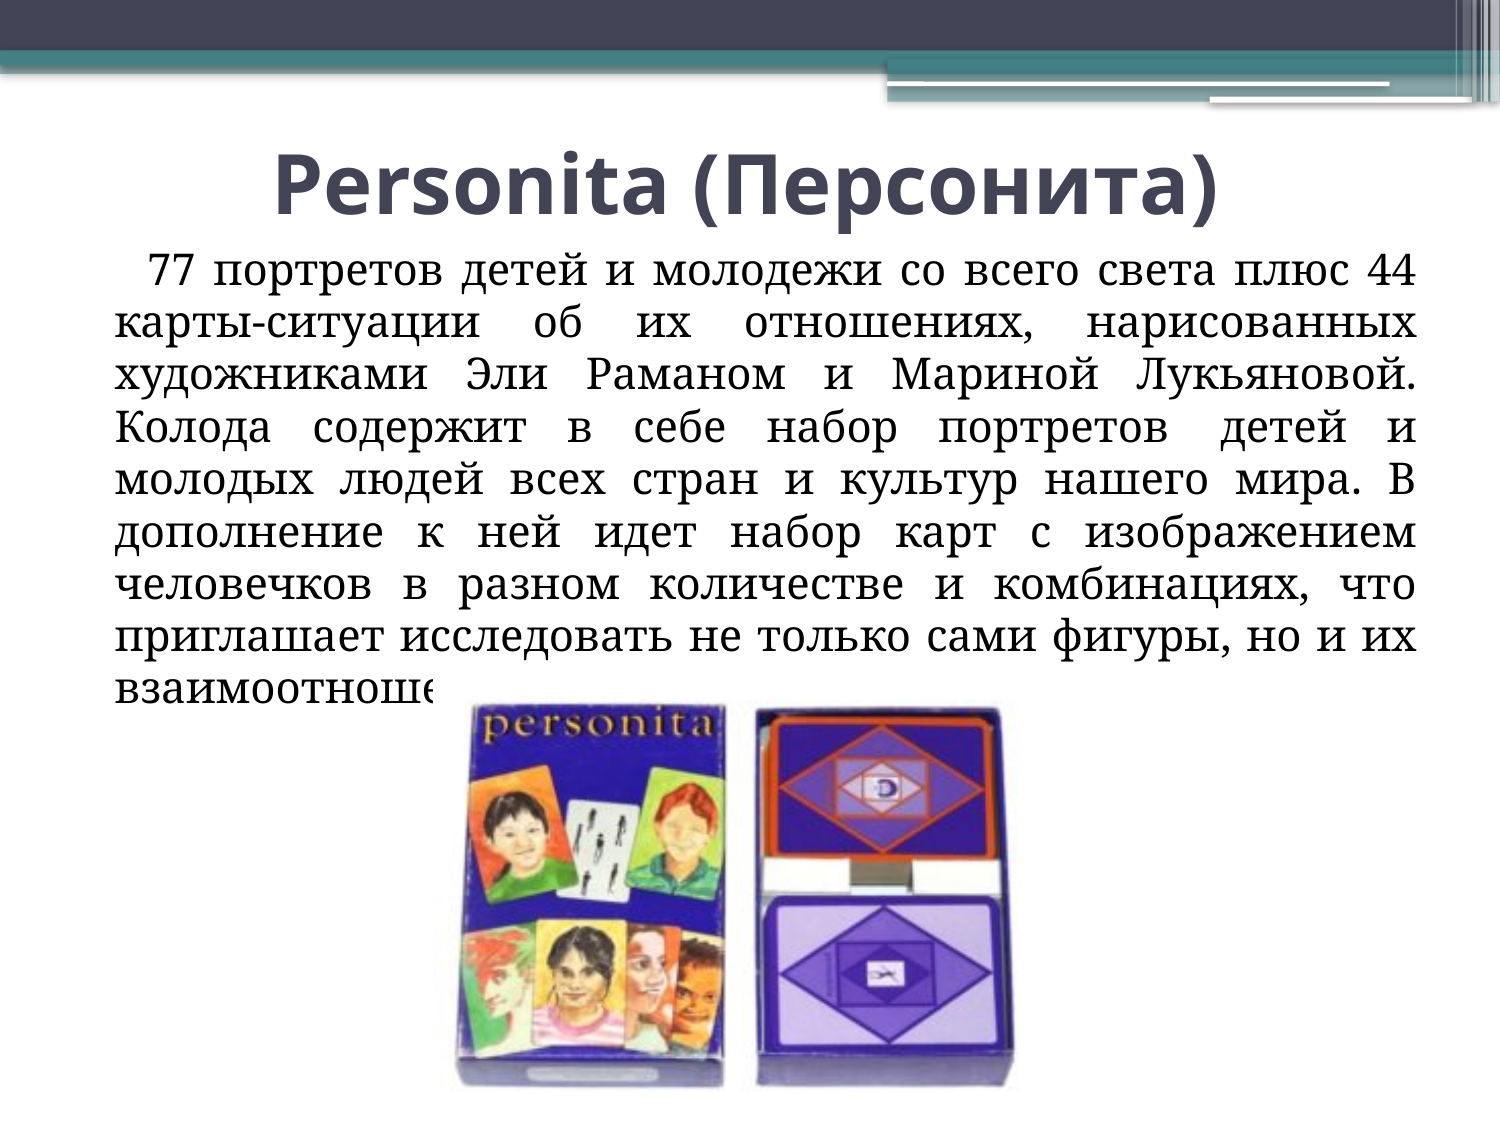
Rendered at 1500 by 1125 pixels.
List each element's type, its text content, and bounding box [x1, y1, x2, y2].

picture [433, 668, 1044, 1114]
title Personita (Персонита) [70, 93, 1421, 234]
list 77 портретов детей и молодежи со всего света плюс 44 карты-ситуации об их отношениях, нарисованных художниками Эли Раманом и Мариной Лукьяновой. Колода содержит в себе набор портретов детей и молодых людей всех стран и культур нашего мира. В дополнение к ней идет набор карт с изображением человечков в разном количестве и комбинациях, что приглашает исследовать не только сами фигуры, но и их взаимоотношения. [46, 234, 1432, 727]
